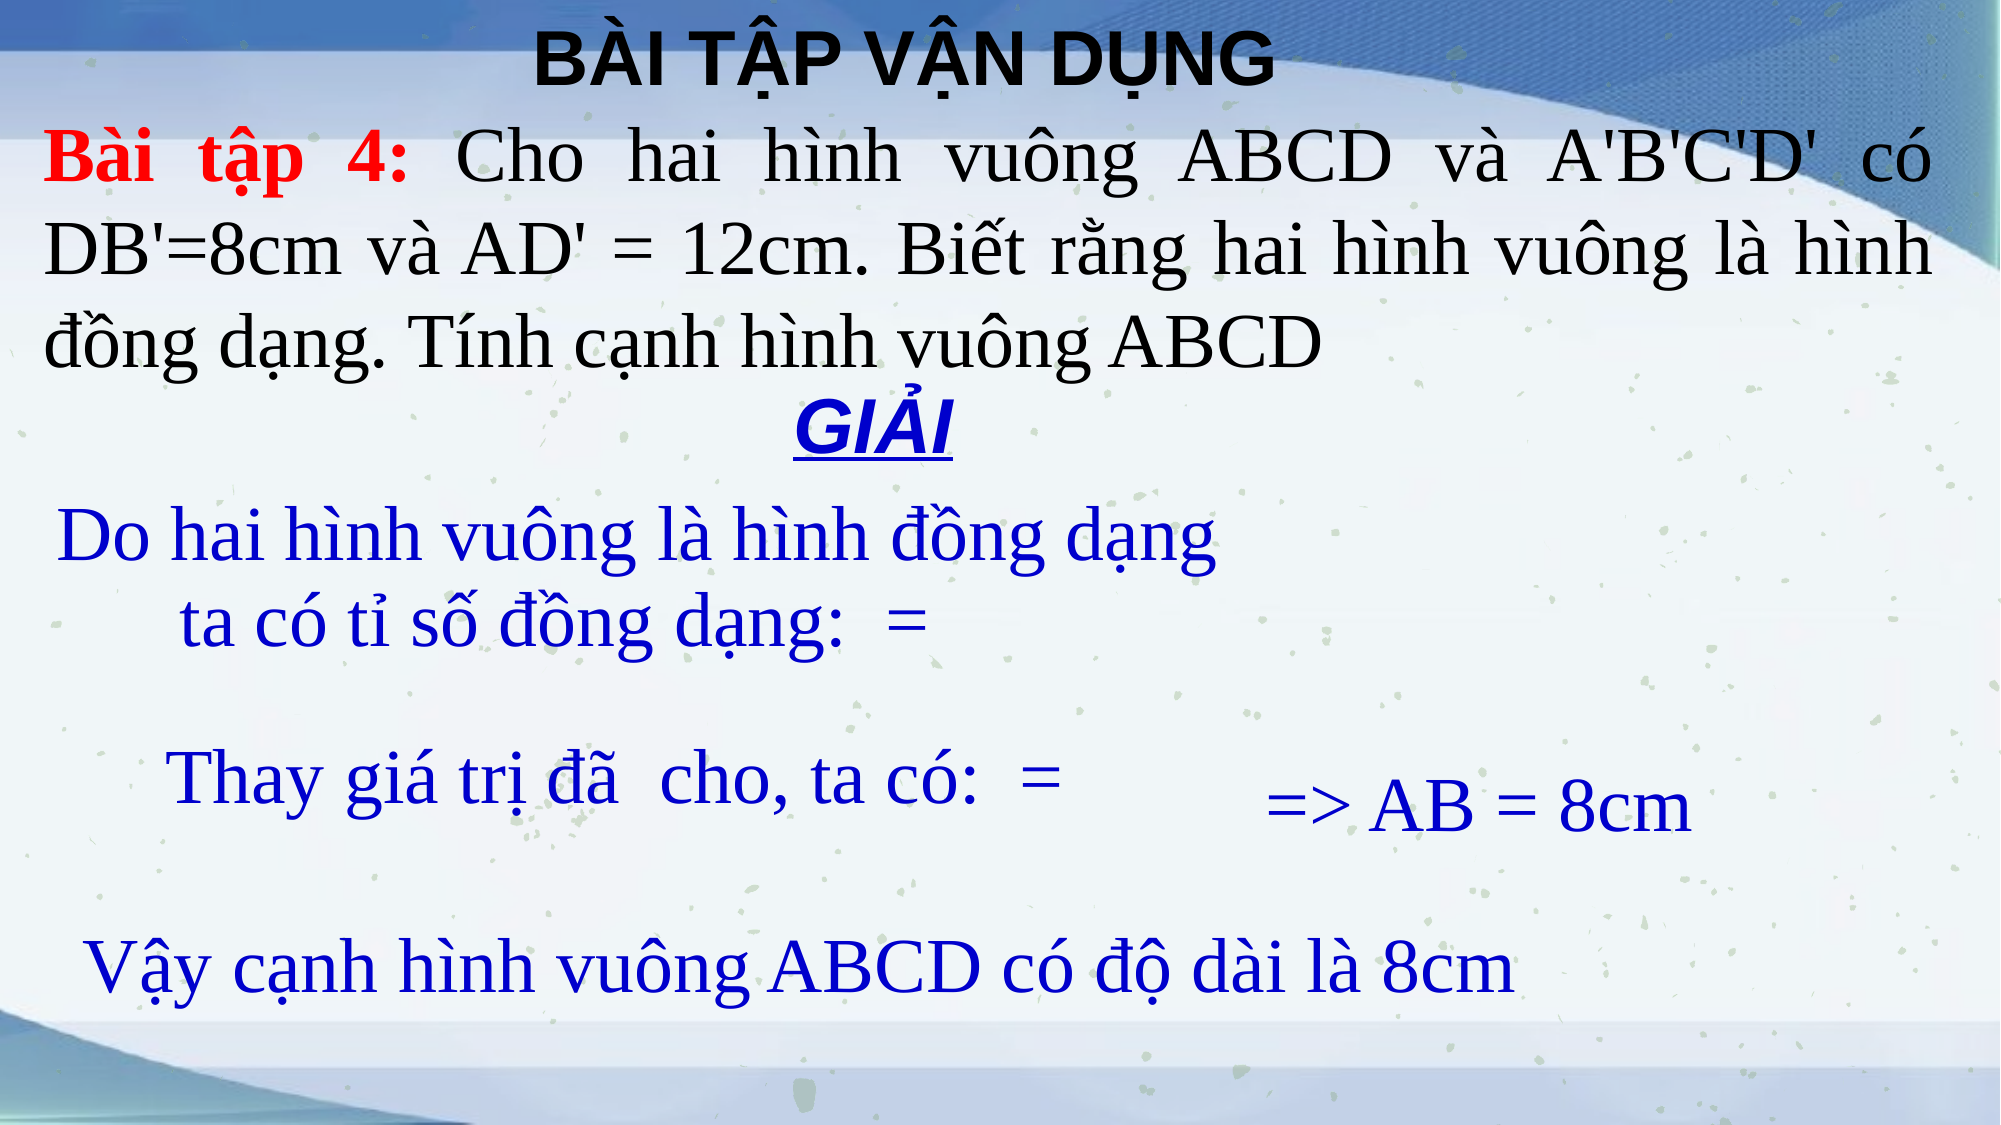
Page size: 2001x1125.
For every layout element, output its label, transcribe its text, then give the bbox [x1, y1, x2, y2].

text_box GIẢI [778, 367, 1118, 476]
text_box Vậy cạnh hình vuông ABCD có độ dài là 8cm [0, 0, 2000, 1125]
text_box => AB = 8cm [1250, 746, 1709, 855]
text_box BÀI TẬP VẬN DỤNG [517, 0, 1379, 96]
text_box Do hai hình vuông là hình đồng dạng [41, 475, 1234, 584]
text_box Bài tập 4: Cho hai hình vuông ABCD và A'B'C'D' có DB'=8cm và AD' = 12cm. Biết rằng hai hình vuông là hình đồng dạng. Tính cạnh hình vuông ABCD [28, 96, 1950, 391]
